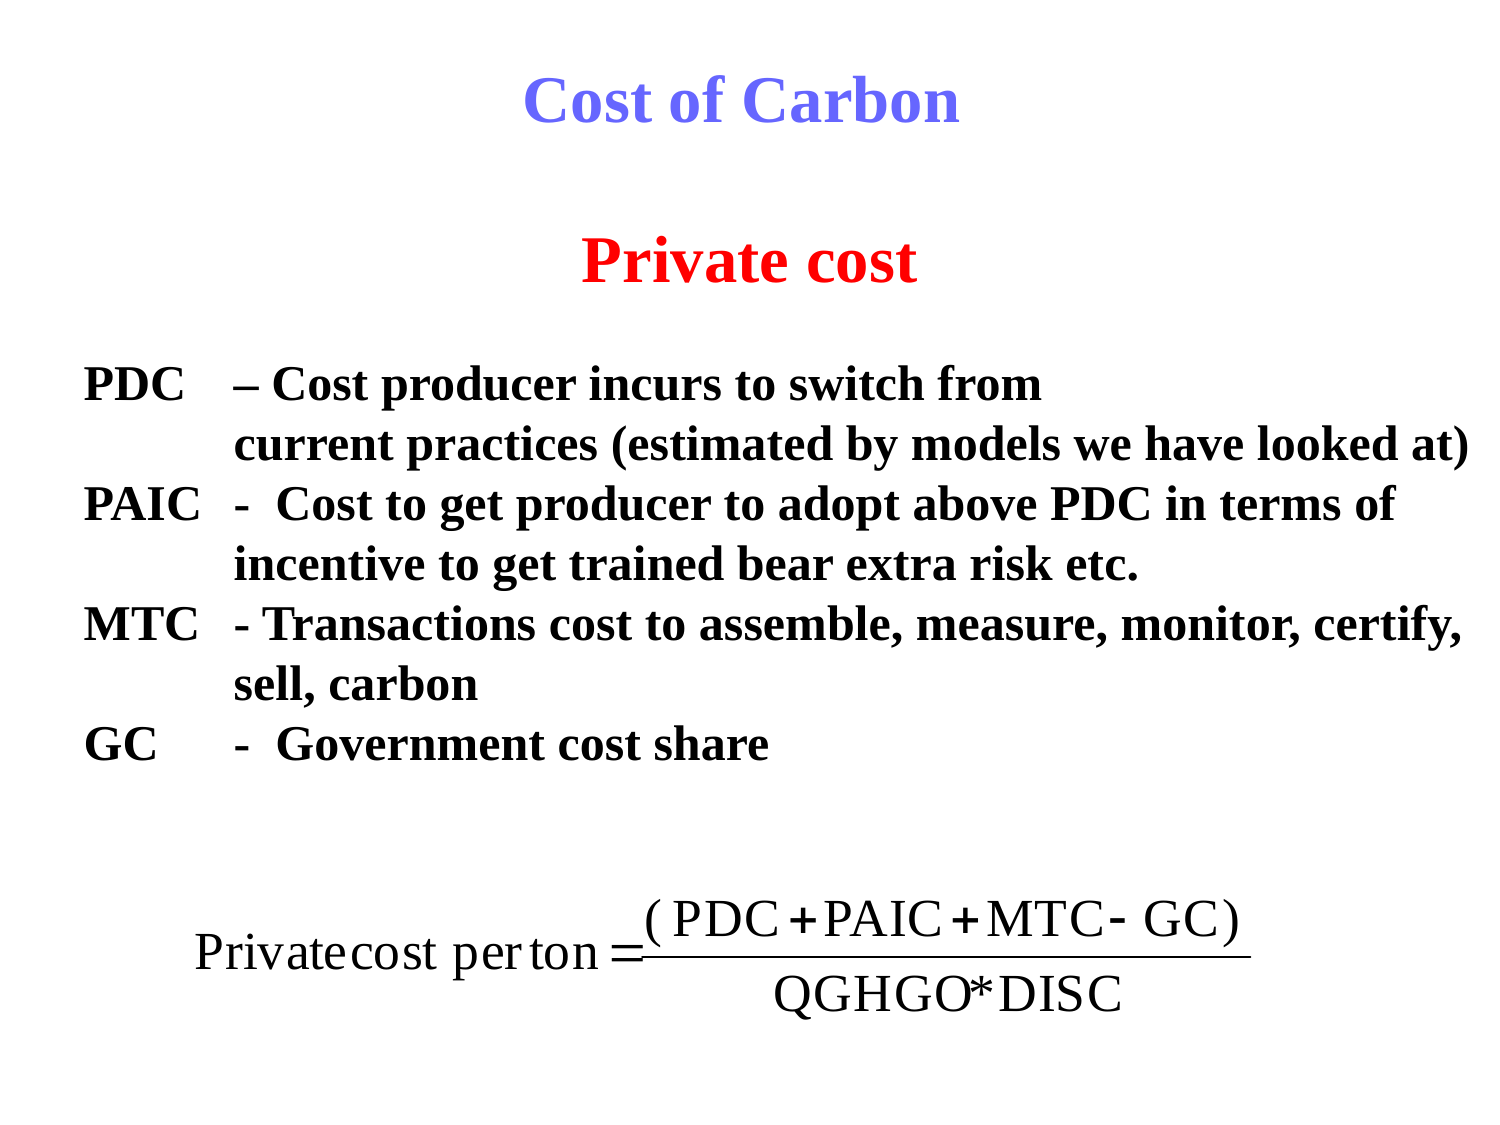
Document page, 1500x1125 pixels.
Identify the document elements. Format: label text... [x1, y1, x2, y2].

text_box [187, 885, 1276, 1036]
text_box PDC – Cost producer incurs to switch from current practices (estimated by models we have looked at) PAIC - Cost to get producer to adopt above PDC in terms of incentive to get trained bear extra risk etc. MTC - Transactions cost to assemble, measure, monitor, certify, sell, carbon GC - Government cost share [68, 342, 1491, 778]
text_box Cost of Carbon Private cost [93, 48, 1407, 342]
